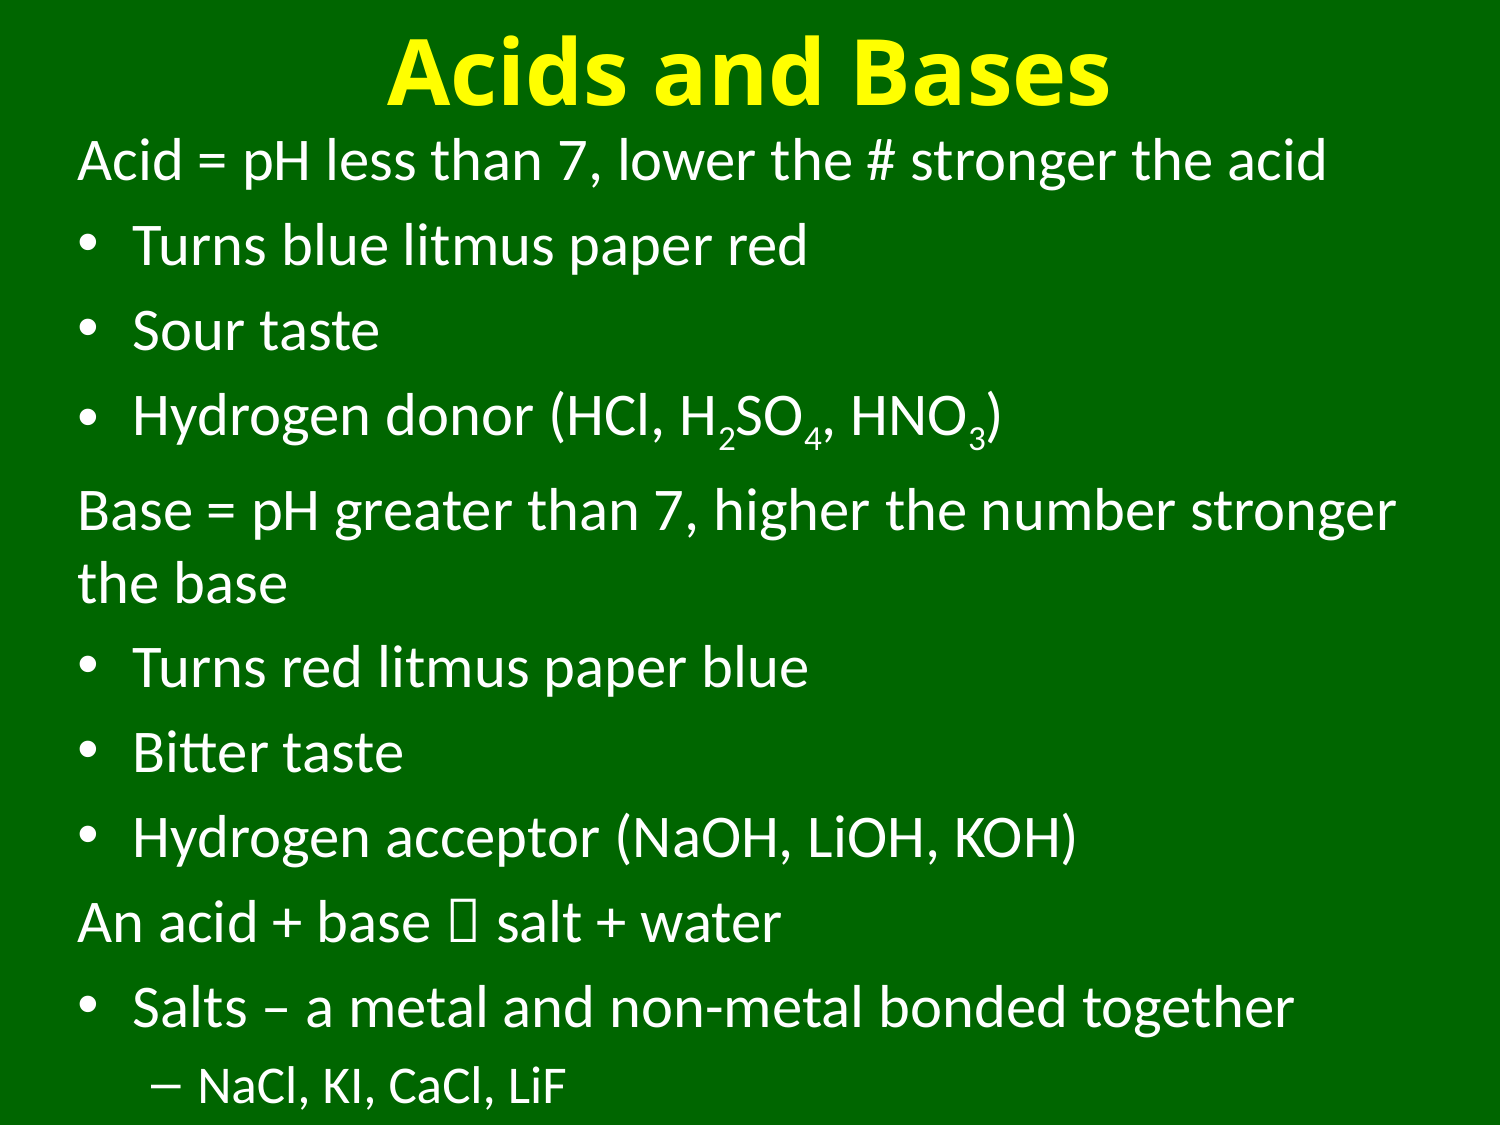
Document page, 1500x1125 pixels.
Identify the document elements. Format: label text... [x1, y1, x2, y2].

title Acids and Bases [24, 0, 1475, 138]
list Acid = pH less than 7, lower the # stronger the acid Turns blue litmus paper red Sour taste Hydrogen donor (HCl, H2SO4, HNO3) Base = pH greater than 7, higher the number stronger the base Turns red litmus paper blue Bitter taste Hydrogen acceptor (NaOH, LiOH, KOH) An acid + base  salt + water Salts – a metal and non-metal bonded together NaCl, KI, CaCl, LiF [62, 112, 1475, 1125]
